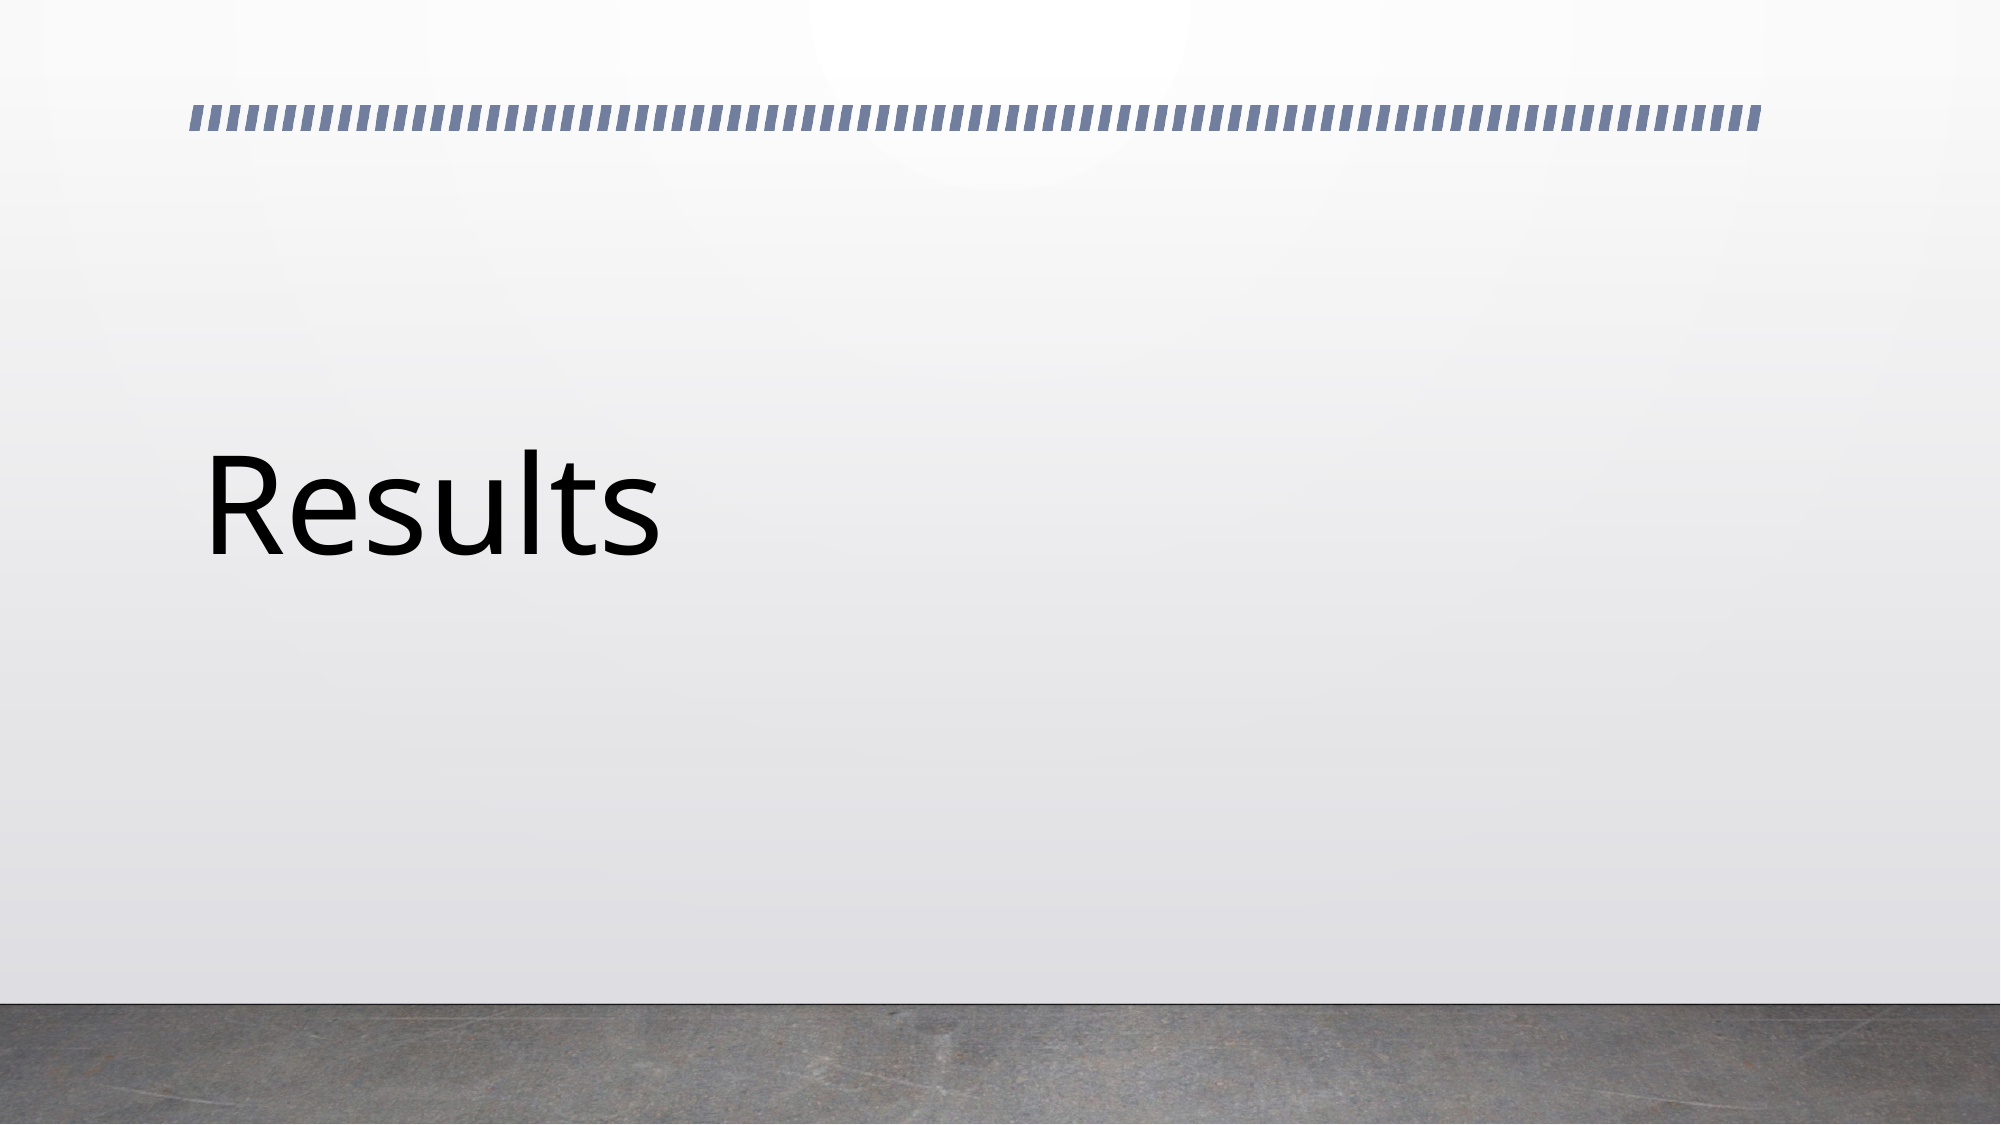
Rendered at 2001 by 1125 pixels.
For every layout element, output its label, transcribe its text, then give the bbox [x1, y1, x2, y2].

picture [0, 1004, 2000, 1124]
title Results [185, 155, 1602, 585]
